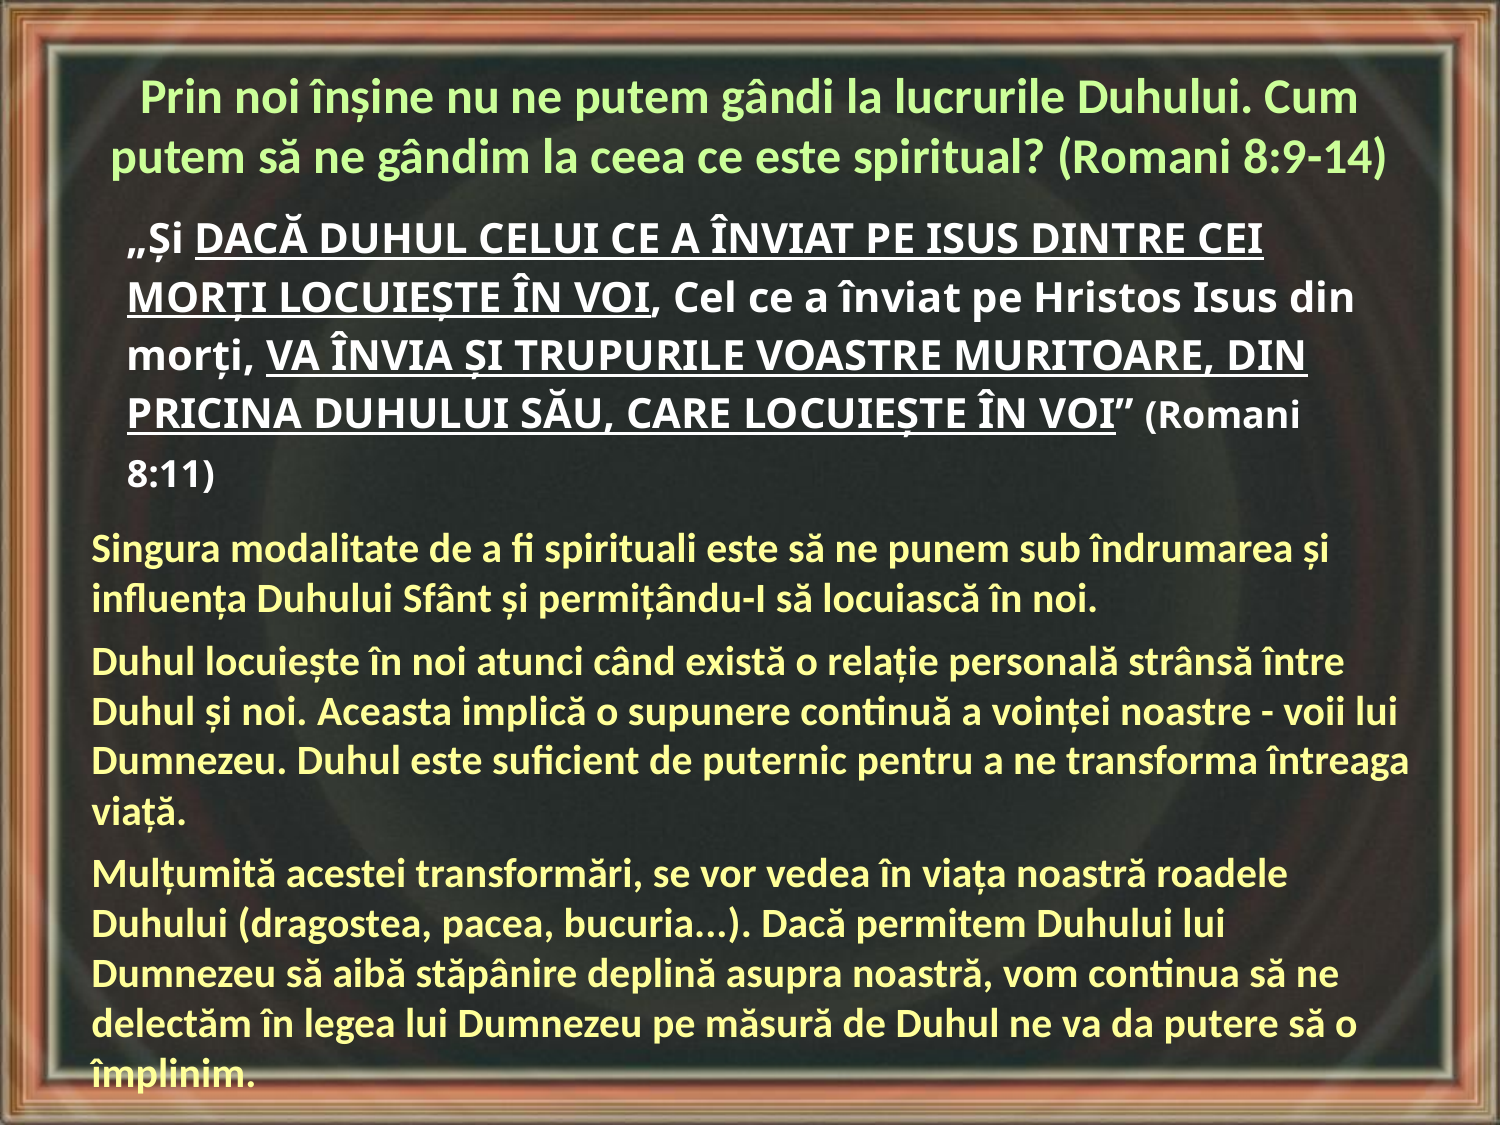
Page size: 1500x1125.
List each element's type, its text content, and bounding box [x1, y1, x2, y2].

text_box Prin noi înşine nu ne putem gândi la lucrurile Duhului. Cum putem să ne gândim la ceea ce este spiritual? (Romani 8:9-14) [88, 56, 1412, 192]
picture [0, 0, 1500, 1125]
text_box Singura modalitate de a fi spirituali este să ne punem sub îndrumarea şi influenţa Duhului Sfânt şi permiţându-I să locuiască în noi. Duhul locuieşte în noi atunci când există o relaţie personală strânsă între Duhul şi noi. Aceasta implică o supunere continuă a voinţei noastre - voii lui Dumnezeu. Duhul este suficient de puternic pentru a ne transforma întreaga viaţă. Mulţumită acestei transformări, se vor vedea în viaţa noastră roadele Duhului (dragostea, pacea, bucuria...). Dacă permitem Duhului lui Dumnezeu să aibă stăpânire deplină asupra noastră, vom continua să ne delectăm în legea lui Dumnezeu pe măsură de Duhul ne va da putere să o împlinim. [76, 513, 1436, 1104]
text_box „Şi DACĂ DUHUL CELUI CE A ÎNVIAT PE ISUS DINTRE CEI MORŢI LOCUIEŞTE ÎN VOI, Cel ce a înviat pe Hristos Isus din morţi, VA ÎNVIA ŞI TRUPURILE VOASTRE MURITOARE, DIN PRICINA DUHULUI SĂU, CARE LOCUIEŞTE ÎN VOI” (Romani 8:11) [112, 196, 1388, 503]
